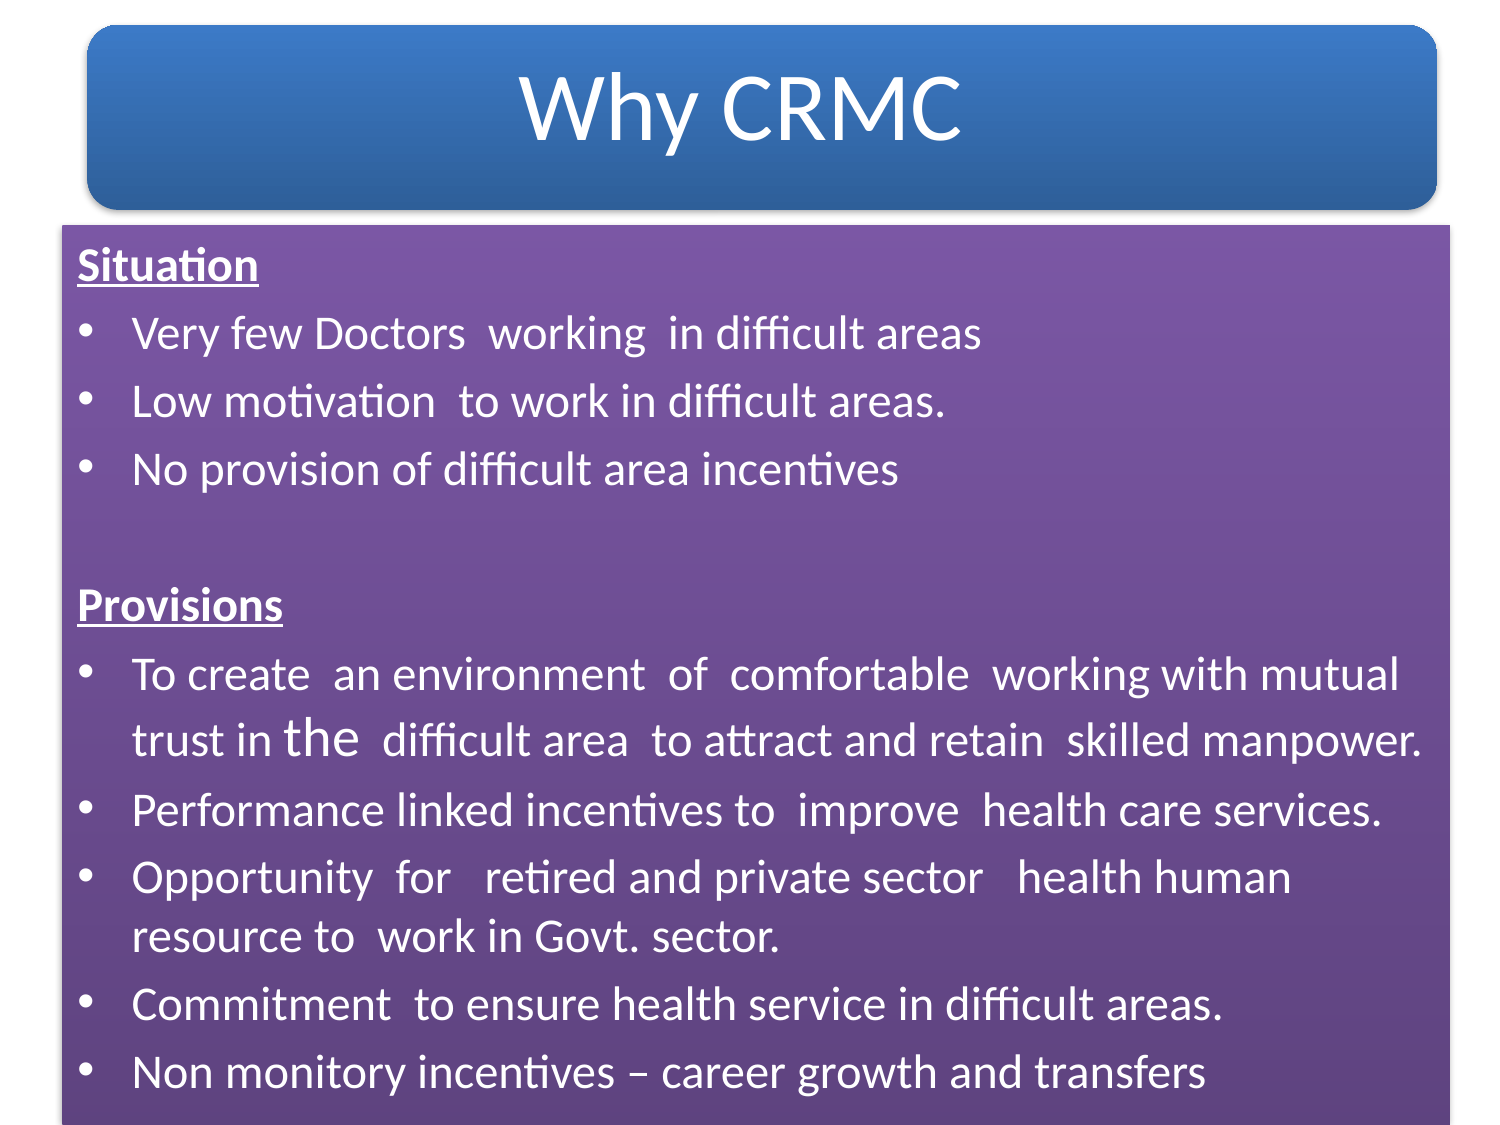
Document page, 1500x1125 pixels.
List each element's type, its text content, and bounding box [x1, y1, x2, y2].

list Situation Very few Doctors working in difficult areas Low motivation to work in difficult areas. No provision of difficult area incentives Provisions To create an environment of comfortable working with mutual trust in the difficult area to attract and retain skilled manpower. Performance linked incentives to improve health care services. Opportunity for retired and private sector health human resource to work in Govt. sector. Commitment to ensure health service in difficult areas. Non monitory incentives – career growth and transfers [62, 224, 1450, 1125]
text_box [74, 24, 1438, 211]
